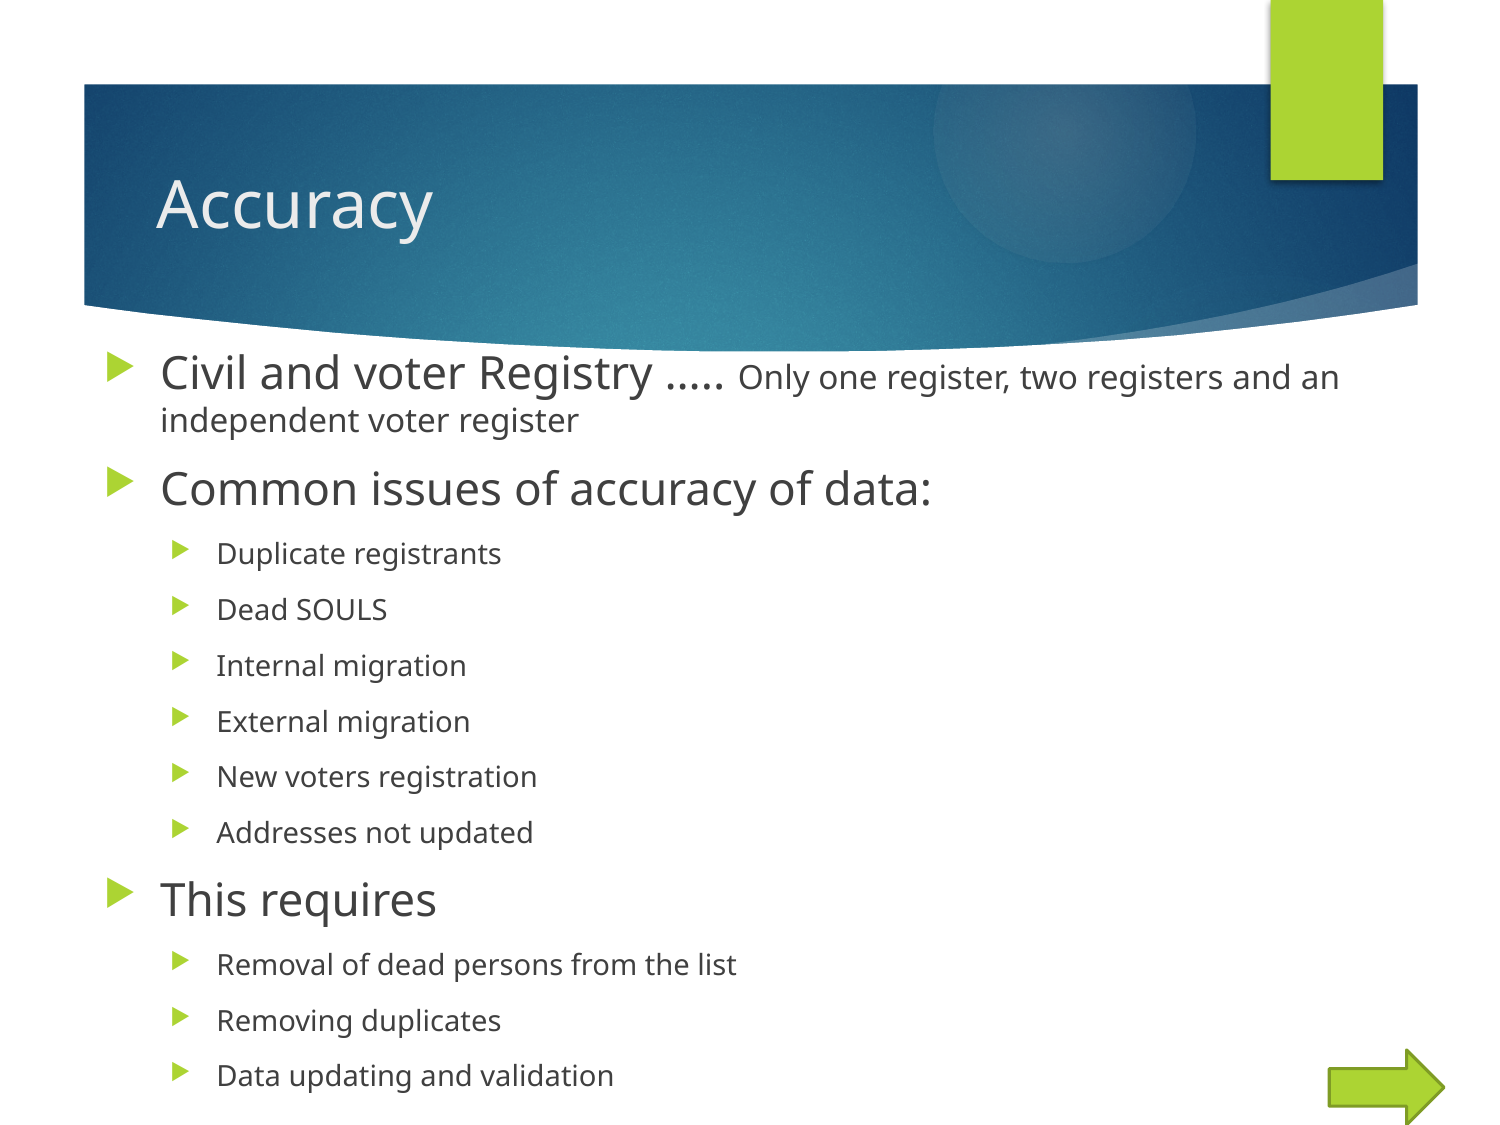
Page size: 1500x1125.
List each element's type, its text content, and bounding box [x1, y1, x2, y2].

list Civil and voter Registry ….. Only one register, two registers and an independent voter register Common issues of accuracy of data: Duplicate registrants Dead SOULS Internal migration External migration New voters registration Addresses not updated This requires Removal of dead persons from the list Removing duplicates Data updating and validation [88, 336, 1445, 1125]
title Accuracy [141, 144, 1379, 259]
text_box [1327, 1048, 1446, 1125]
